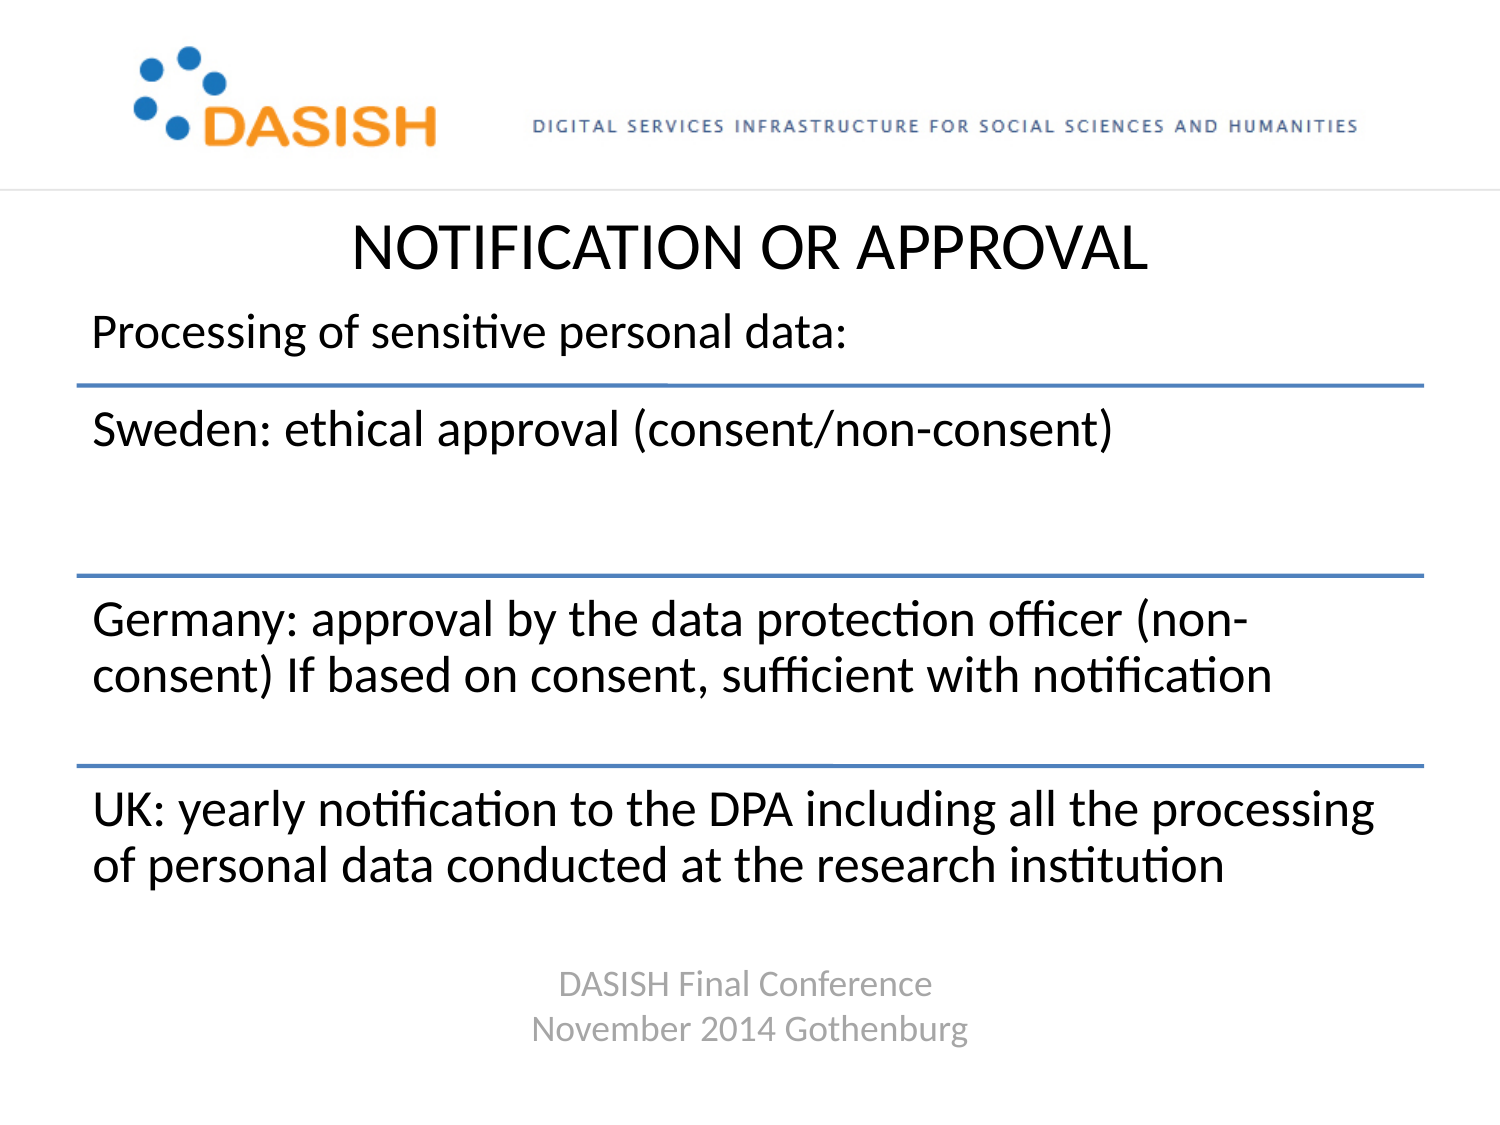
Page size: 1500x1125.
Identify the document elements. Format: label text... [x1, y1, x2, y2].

text_box DASISH Final Conference November 2014 Gothenburg [407, 965, 1093, 1057]
text_box Processing of sensitive personal data: [76, 290, 939, 384]
picture [0, 0, 1500, 194]
title NOTIFICATION OR APPROVAL [76, 202, 1425, 291]
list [76, 385, 1425, 957]
